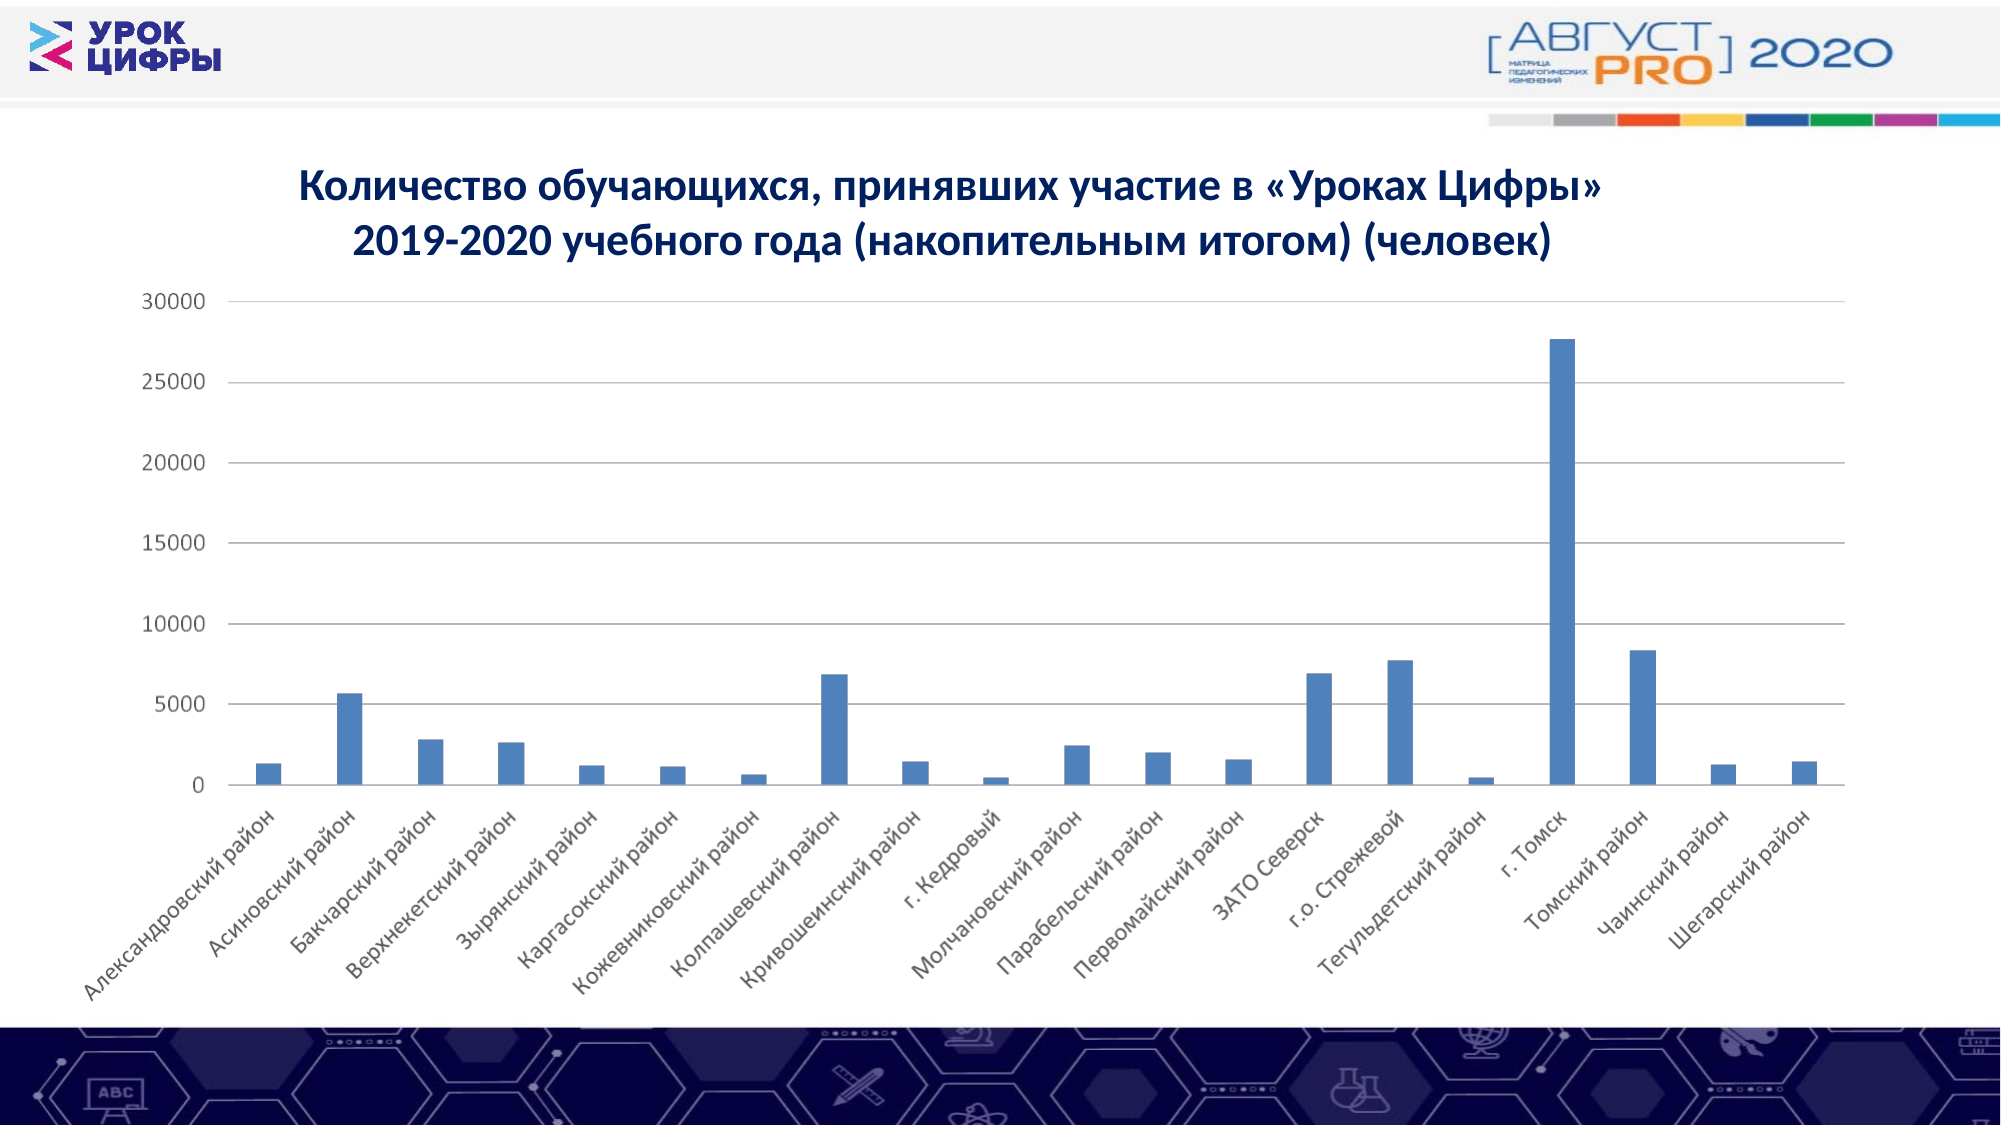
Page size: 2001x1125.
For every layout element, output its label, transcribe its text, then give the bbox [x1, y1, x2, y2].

title Количество обучающихся, принявших участие в «Уроках Цифры» 2019-2020 учебного года (накопительным итогом) (человек) [277, 203, 1628, 265]
picture [0, 0, 2001, 1125]
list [58, 268, 1876, 1028]
